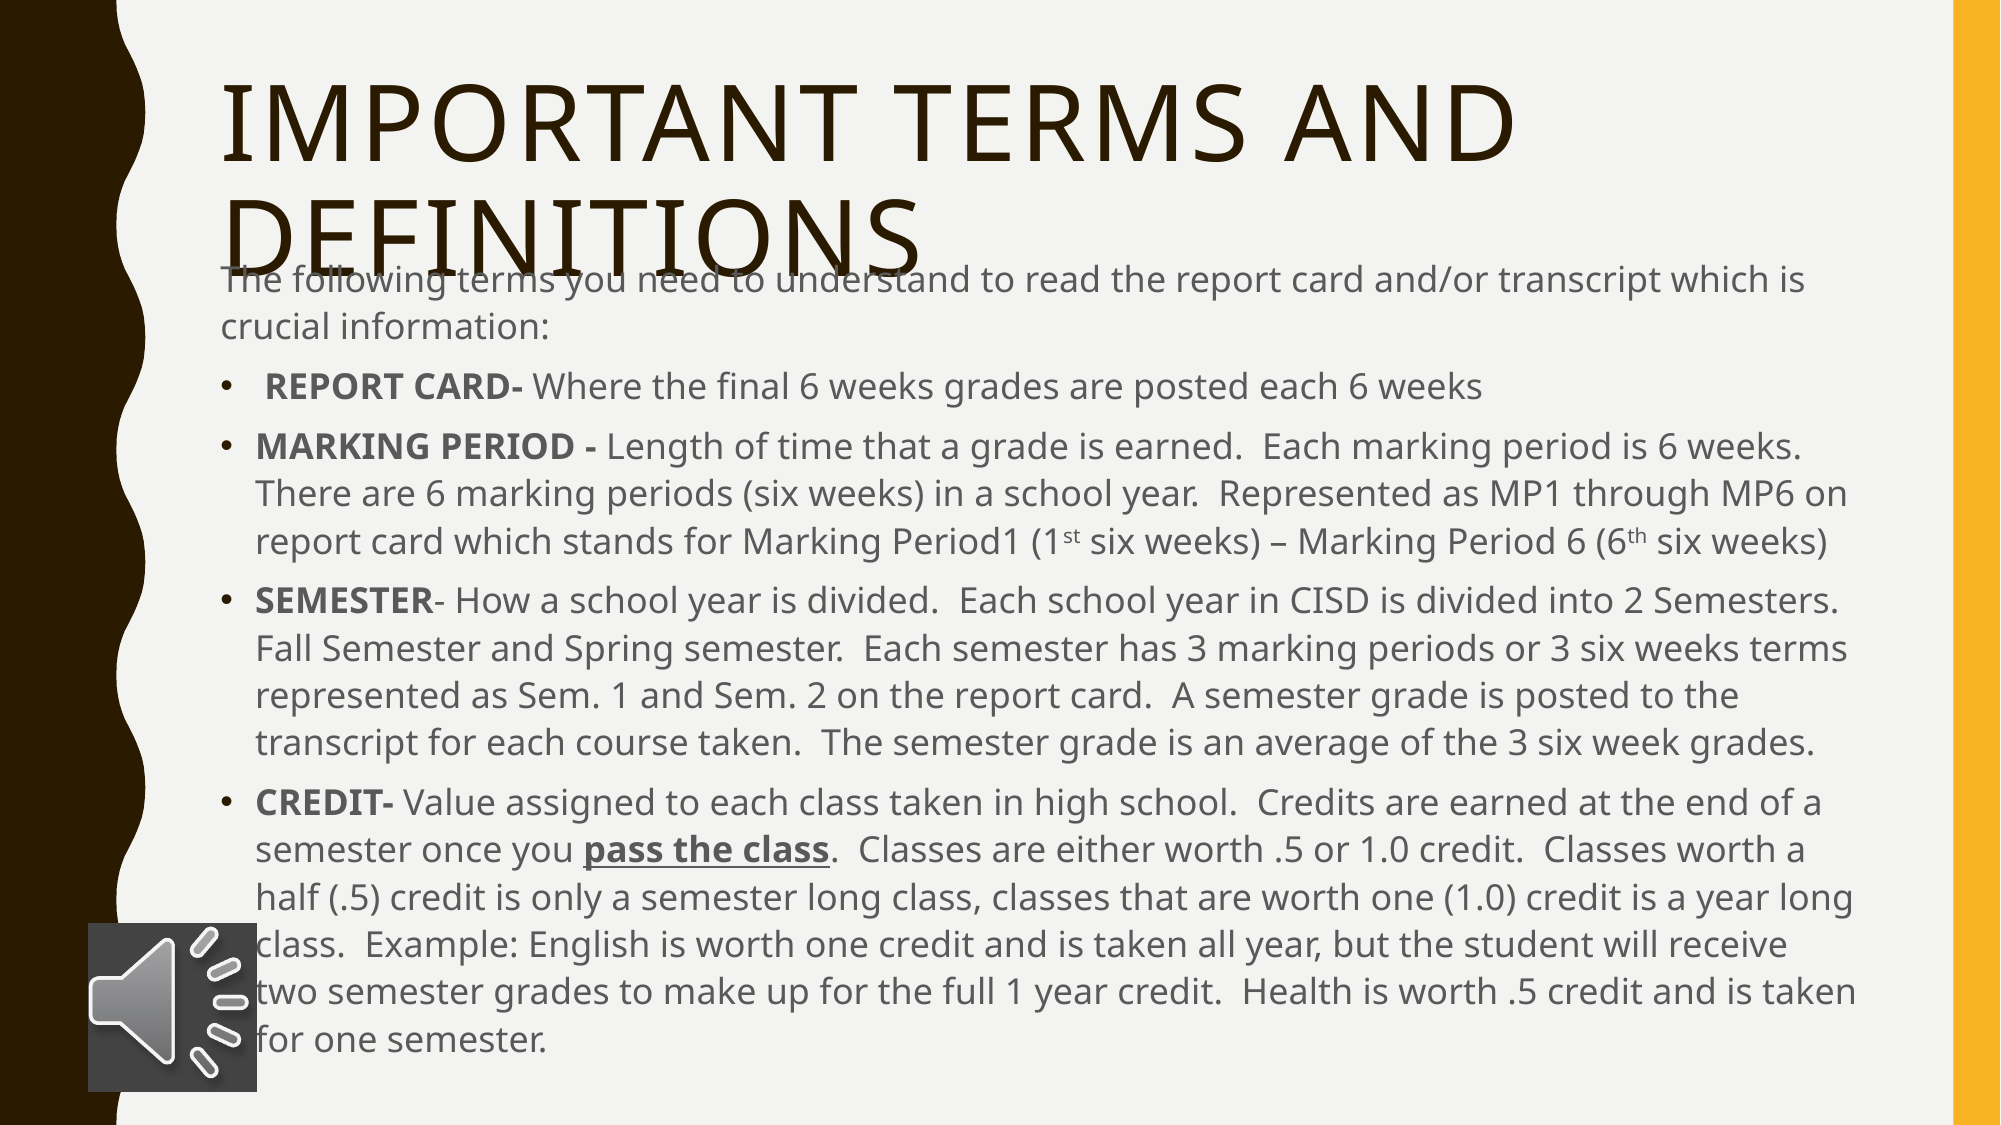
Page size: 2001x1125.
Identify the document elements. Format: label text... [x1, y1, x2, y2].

list The following terms you need to understand to read the report card and/or transcript which is crucial information: REPORT CARD- Where the final 6 weeks grades are posted each 6 weeks MARKING PERIOD - Length of time that a grade is earned. Each marking period is 6 weeks. There are 6 marking periods (six weeks) in a school year. Represented as MP1 through MP6 on report card which stands for Marking Period1 (1st six weeks) – Marking Period 6 (6th six weeks) SEMESTER- How a school year is divided. Each school year in CISD is divided into 2 Semesters. Fall Semester and Spring semester. Each semester has 3 marking periods or 3 six weeks terms represented as Sem. 1 and Sem. 2 on the report card. A semester grade is posted to the transcript for each course taken. The semester grade is an average of the 3 six week grades. CREDIT- Value assigned to each class taken in high school. Credits are earned at the end of a semester once you pass the class. Classes are either worth .5 or 1.0 credit. Classes worth a half (.5) credit is only a semester long class, classes that are worth one (1.0) credit is a year long class. Example: English is worth one credit and is taken all year, but the student will receive two semester grades to make up for the full 1 year credit. Health is worth .5 credit and is taken for one semester. [205, 244, 1875, 1093]
title Important terms and definitions [205, 62, 1875, 244]
picture [87, 921, 259, 1093]
